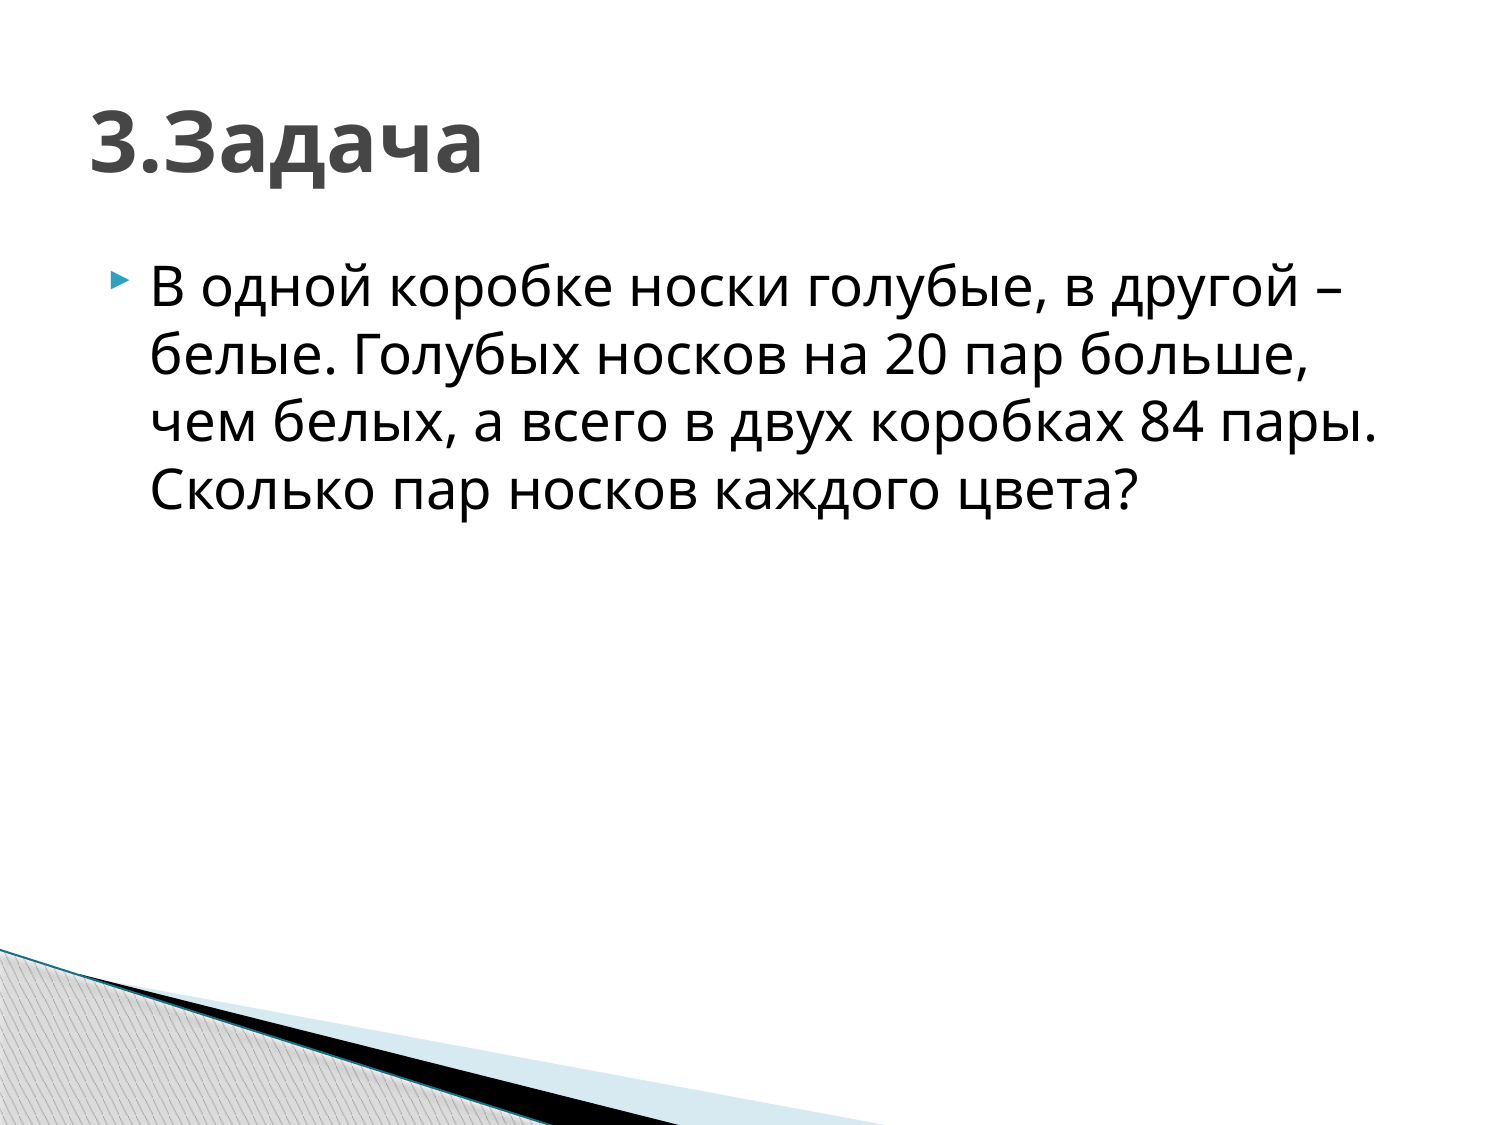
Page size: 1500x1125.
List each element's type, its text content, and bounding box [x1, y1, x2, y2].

list В одной коробке носки голубые, в другой – белые. Голубых носков на 20 пар больше, чем белых, а всего в двух коробках 84 пары. Сколько пар носков каждого цвета? [75, 243, 1425, 986]
title 3.Задача [75, 45, 1425, 233]
